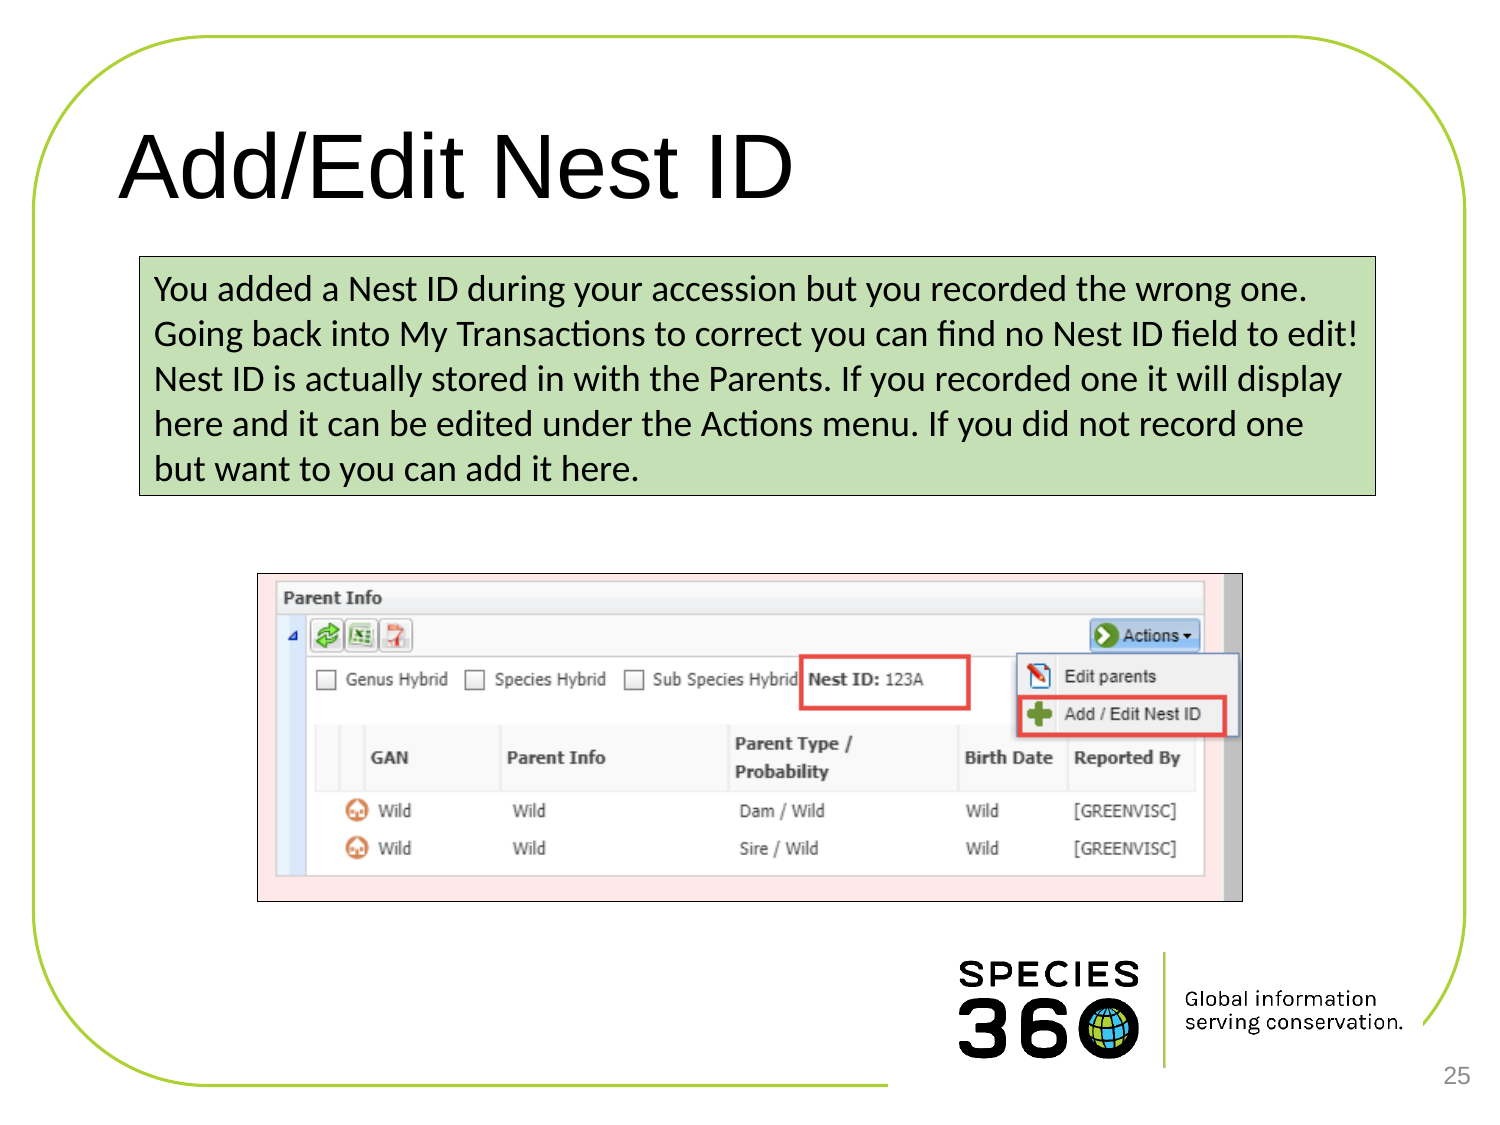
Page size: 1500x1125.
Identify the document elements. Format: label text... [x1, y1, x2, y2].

slide_number 25 [1148, 1044, 1487, 1105]
text_box You added a Nest ID during your accession but you recorded the wrong one. Going back into My Transactions to correct you can find no Nest ID field to edit! Nest ID is actually stored in with the Parents. If you recorded one it will display here and it can be edited under the Actions menu. If you did not record one but want to you can add it here. [139, 256, 1376, 496]
title Add/Edit Nest ID [103, 59, 1397, 278]
picture [954, 944, 1407, 1075]
picture [257, 573, 1243, 902]
